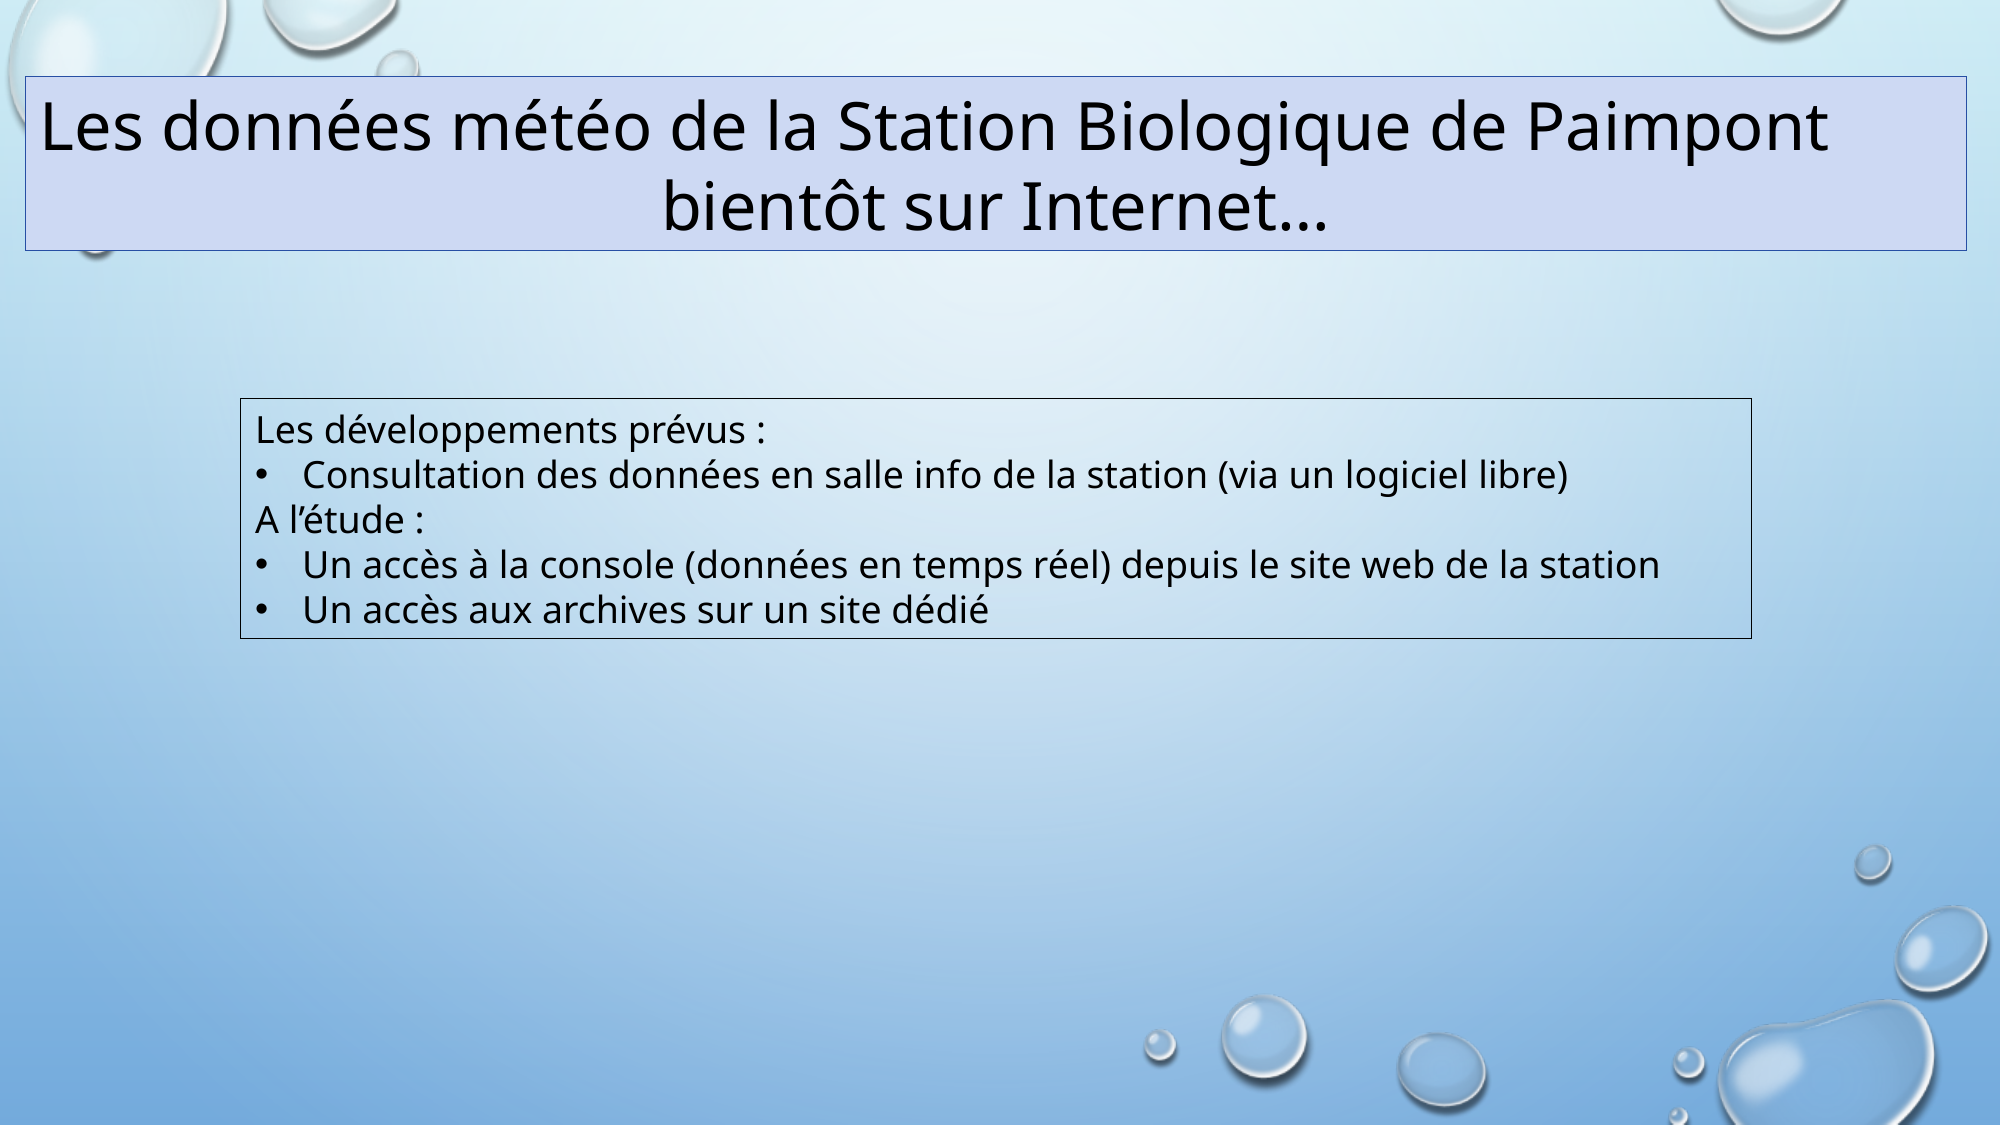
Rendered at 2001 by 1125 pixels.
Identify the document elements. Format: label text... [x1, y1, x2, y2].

text_box Les développements prévus : Consultation des données en salle info de la station (via un logiciel libre) A l’étude : Un accès à la console (données en temps réel) depuis le site web de la station Un accès aux archives sur un site dédié [240, 398, 1752, 639]
text_box Les données météo de la Station Biologique de Paimpont bientôt sur Internet… [25, 76, 1967, 251]
picture [0, 0, 2000, 1125]
